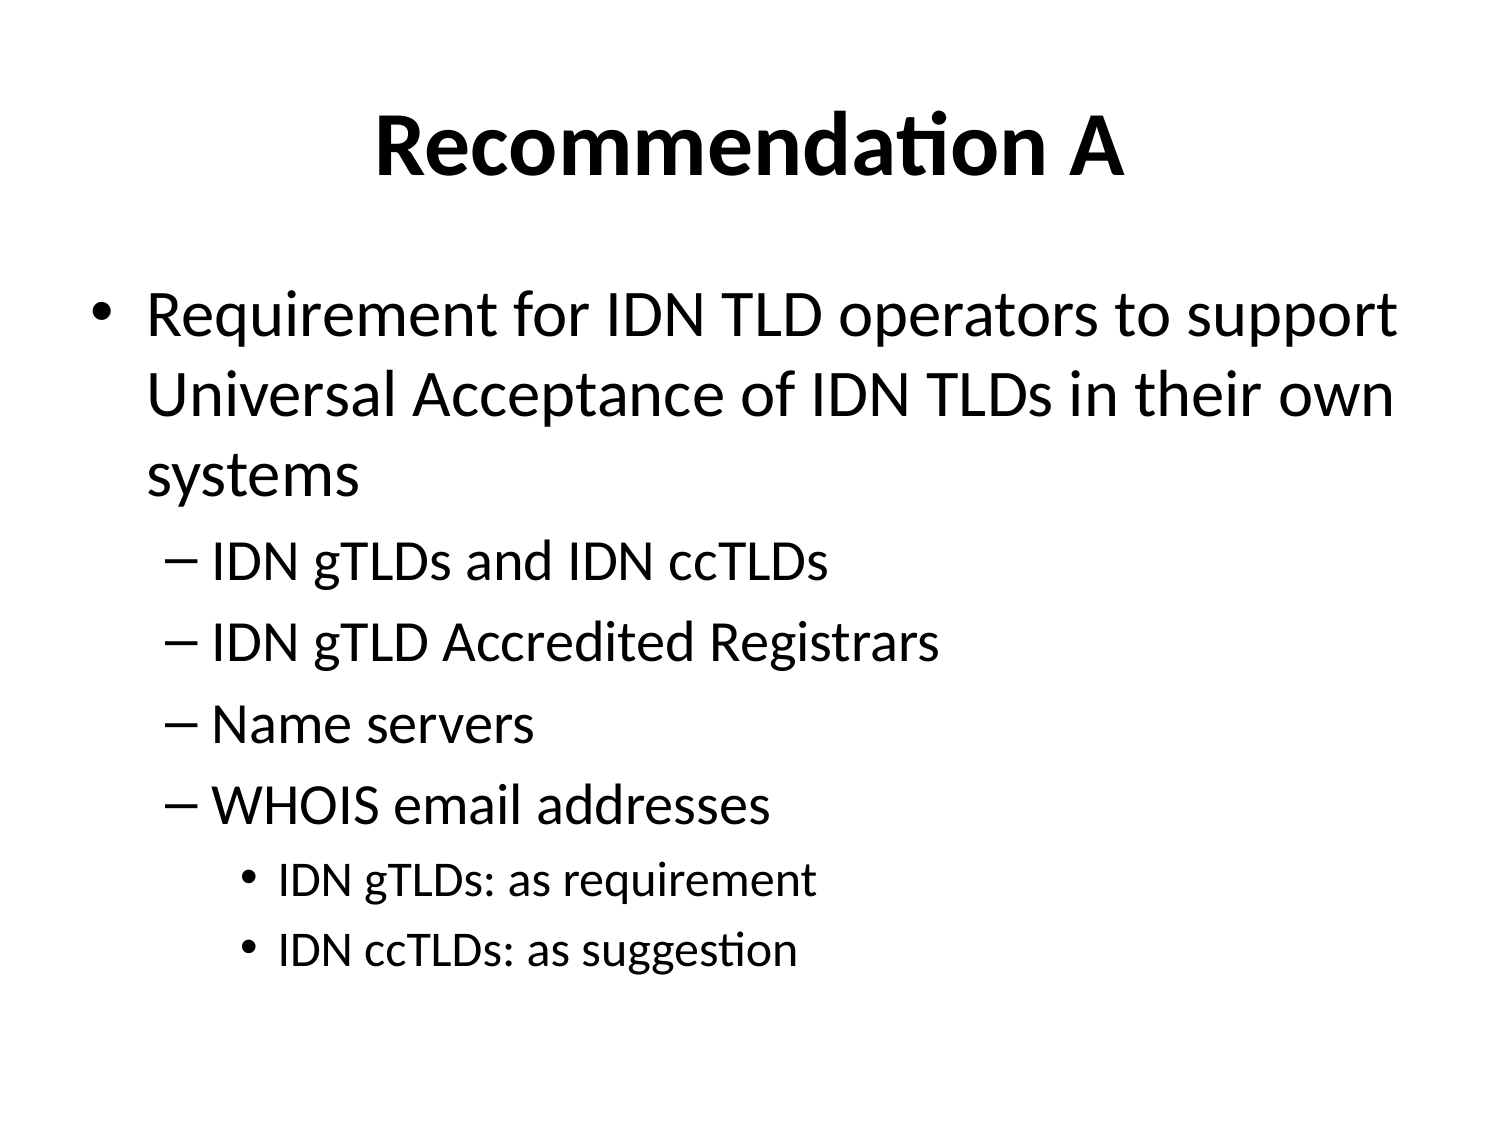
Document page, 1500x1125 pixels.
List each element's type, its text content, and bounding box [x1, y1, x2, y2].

title Recommendation A [75, 45, 1425, 233]
list Requirement for IDN TLD operators to support Universal Acceptance of IDN TLDs in their own systems IDN gTLDs and IDN ccTLDs IDN gTLD Accredited Registrars Name servers WHOIS email addresses IDN gTLDs: as requirement IDN ccTLDs: as suggestion [75, 262, 1447, 1047]
